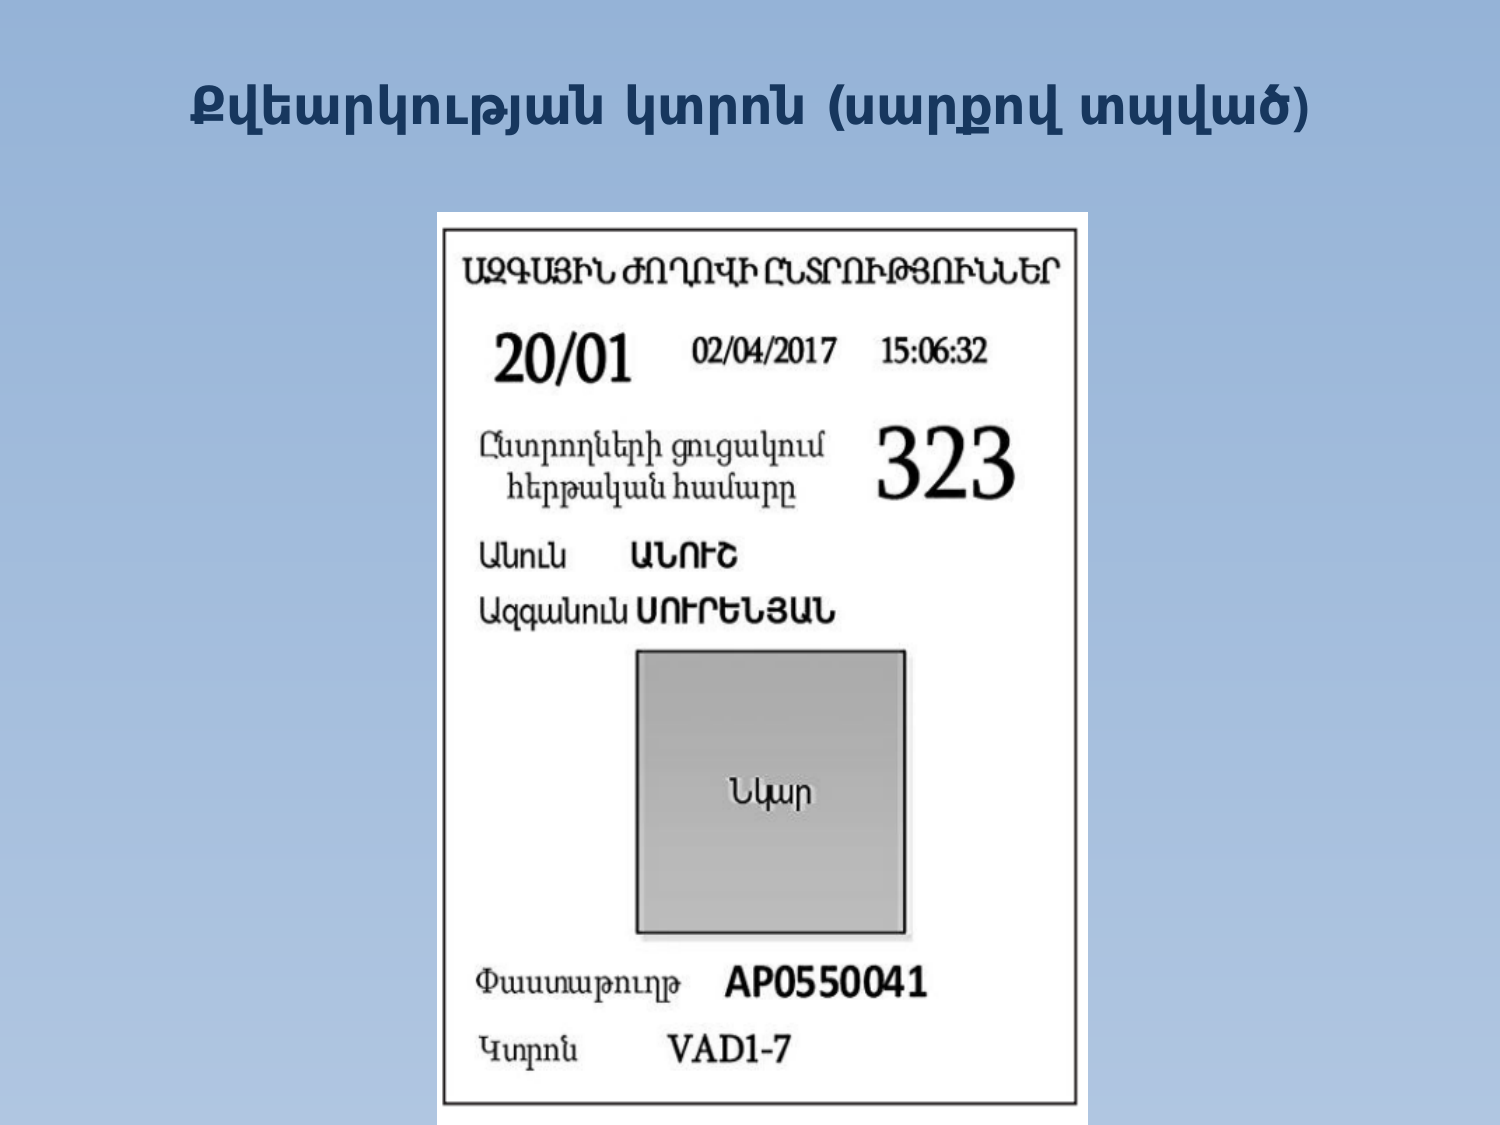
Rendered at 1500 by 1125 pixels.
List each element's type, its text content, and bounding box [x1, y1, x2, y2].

title Քվեարկության կտրոն (սարքով տպված) [75, 45, 1425, 163]
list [437, 212, 1088, 1125]
